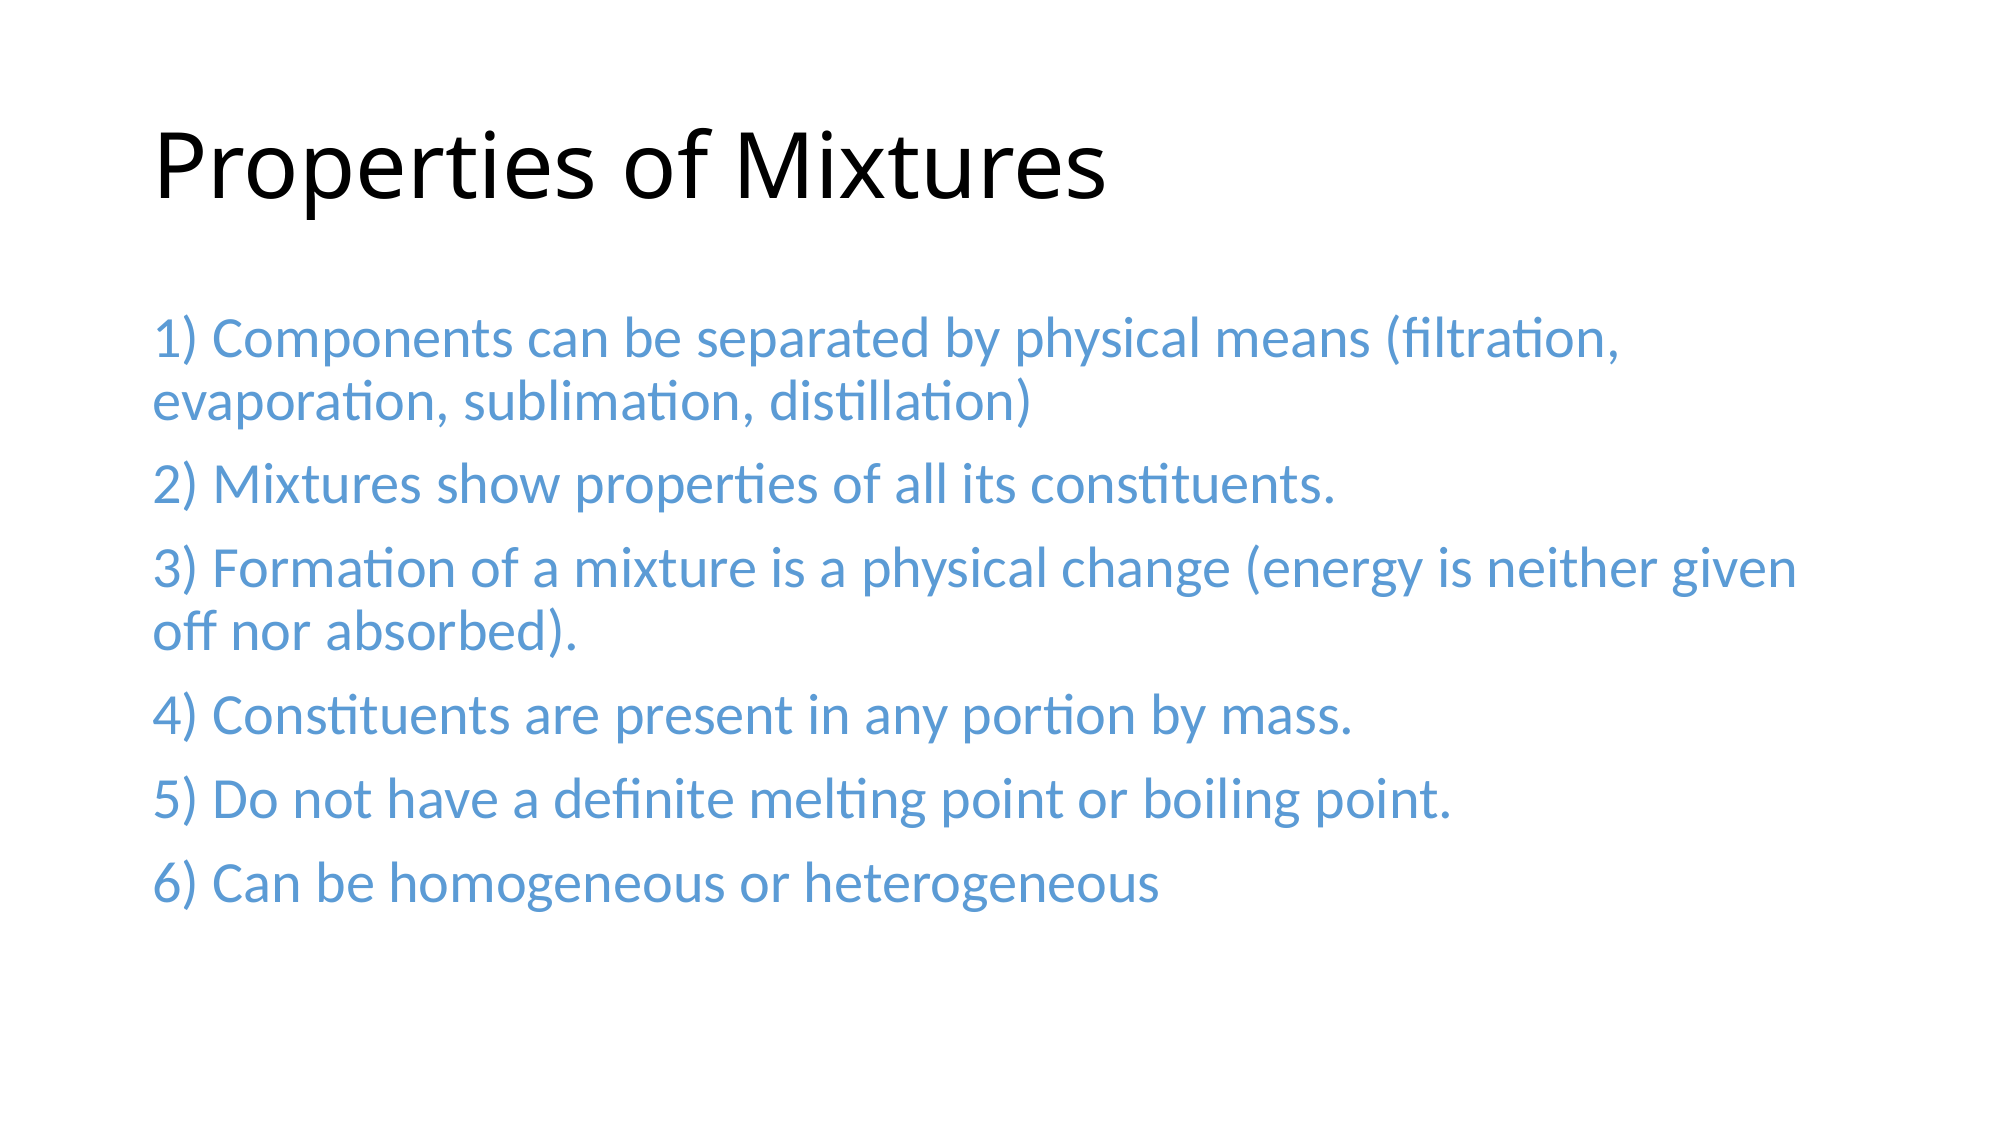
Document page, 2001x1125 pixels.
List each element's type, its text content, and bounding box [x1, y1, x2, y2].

list 1) Components can be separated by physical means (filtration, evaporation, sublimation, distillation) 2) Mixtures show properties of all its constituents. 3) Formation of a mixture is a physical change (energy is neither given off nor absorbed). 4) Constituents are present in any portion by mass. 5) Do not have a definite melting point or boiling point. 6) Can be homogeneous or heterogeneous [137, 299, 1863, 1014]
title Properties of Mixtures [137, 59, 1863, 278]
